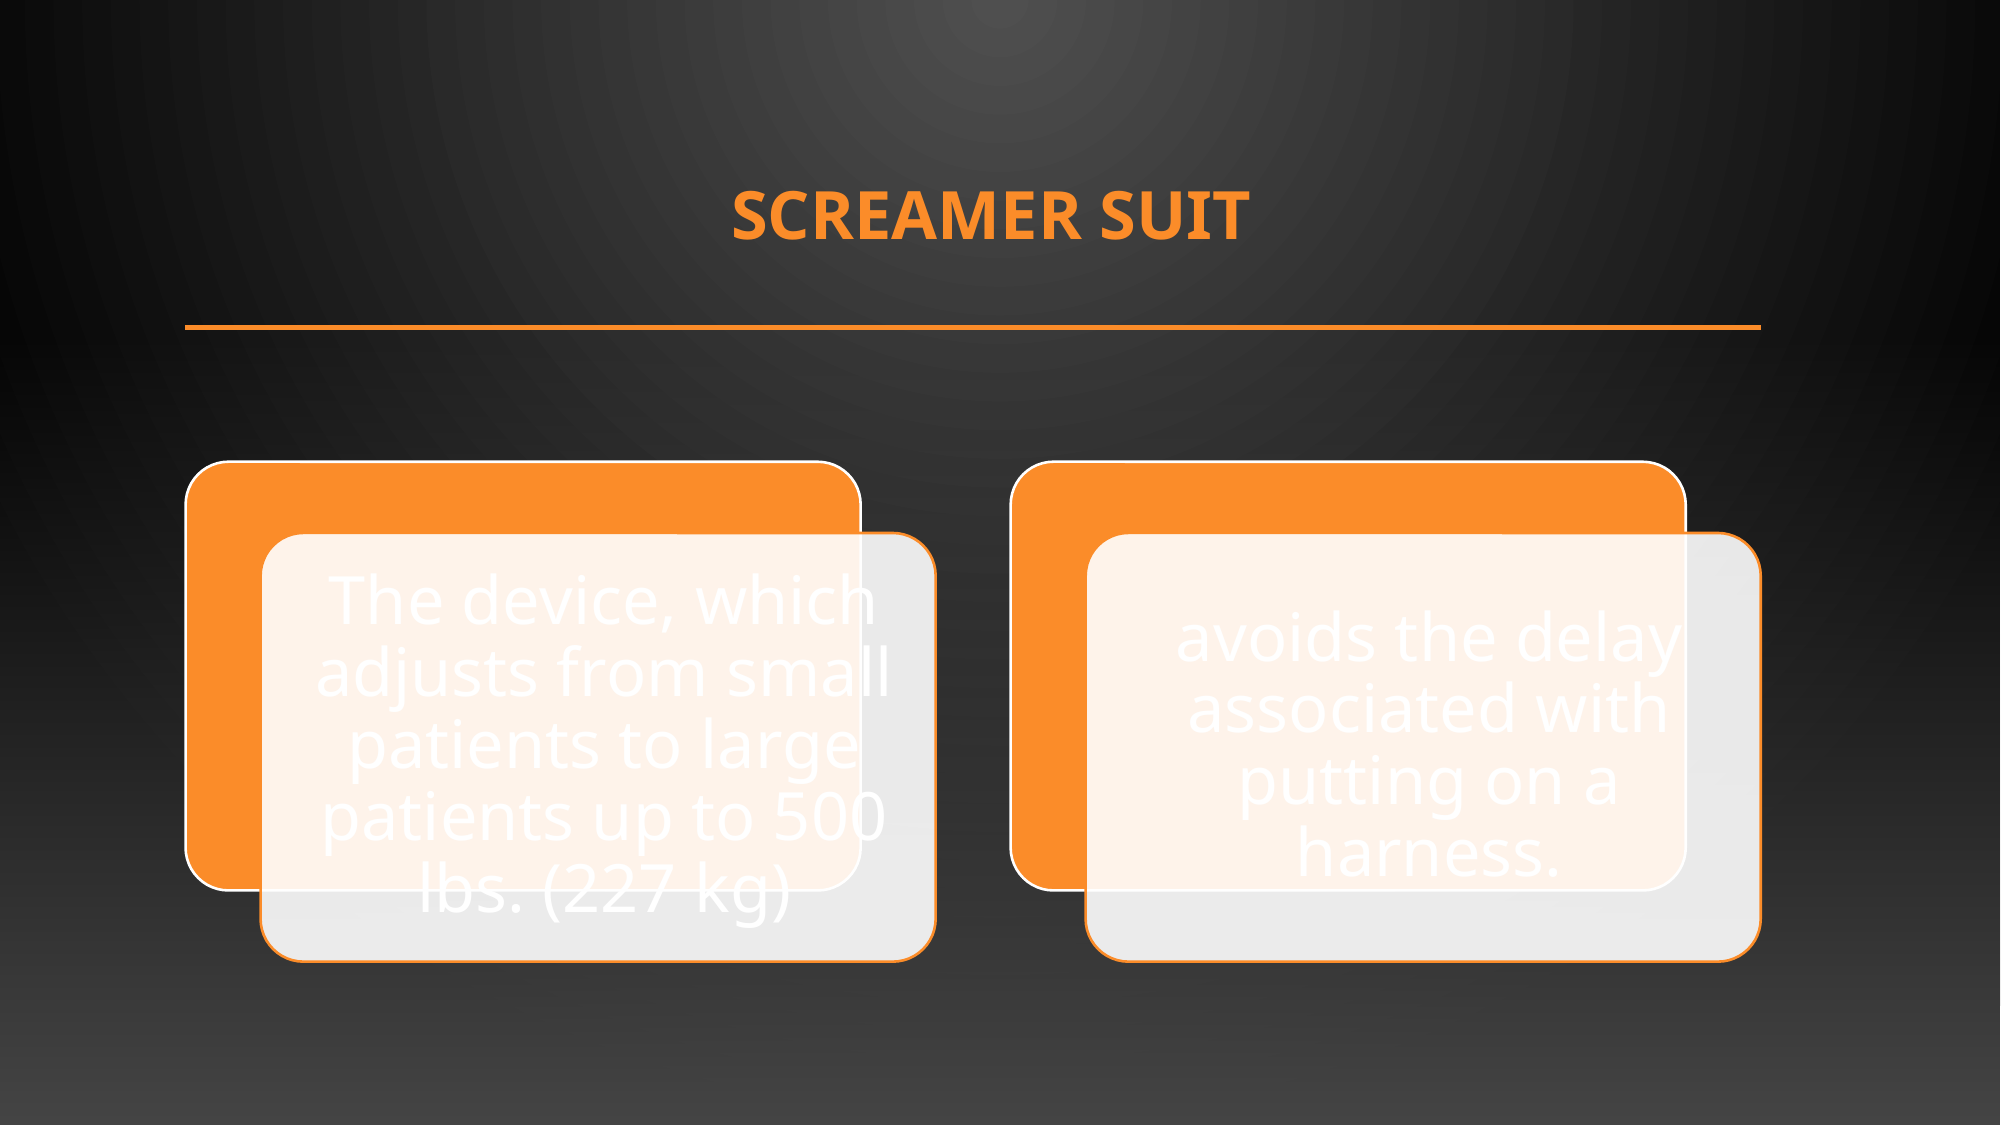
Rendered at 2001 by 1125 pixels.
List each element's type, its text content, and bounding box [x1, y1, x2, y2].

text_box [0, 330, 2000, 1125]
text_box [0, 0, 2000, 330]
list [185, 406, 1762, 1017]
title Screamer Suit [238, 131, 1763, 305]
